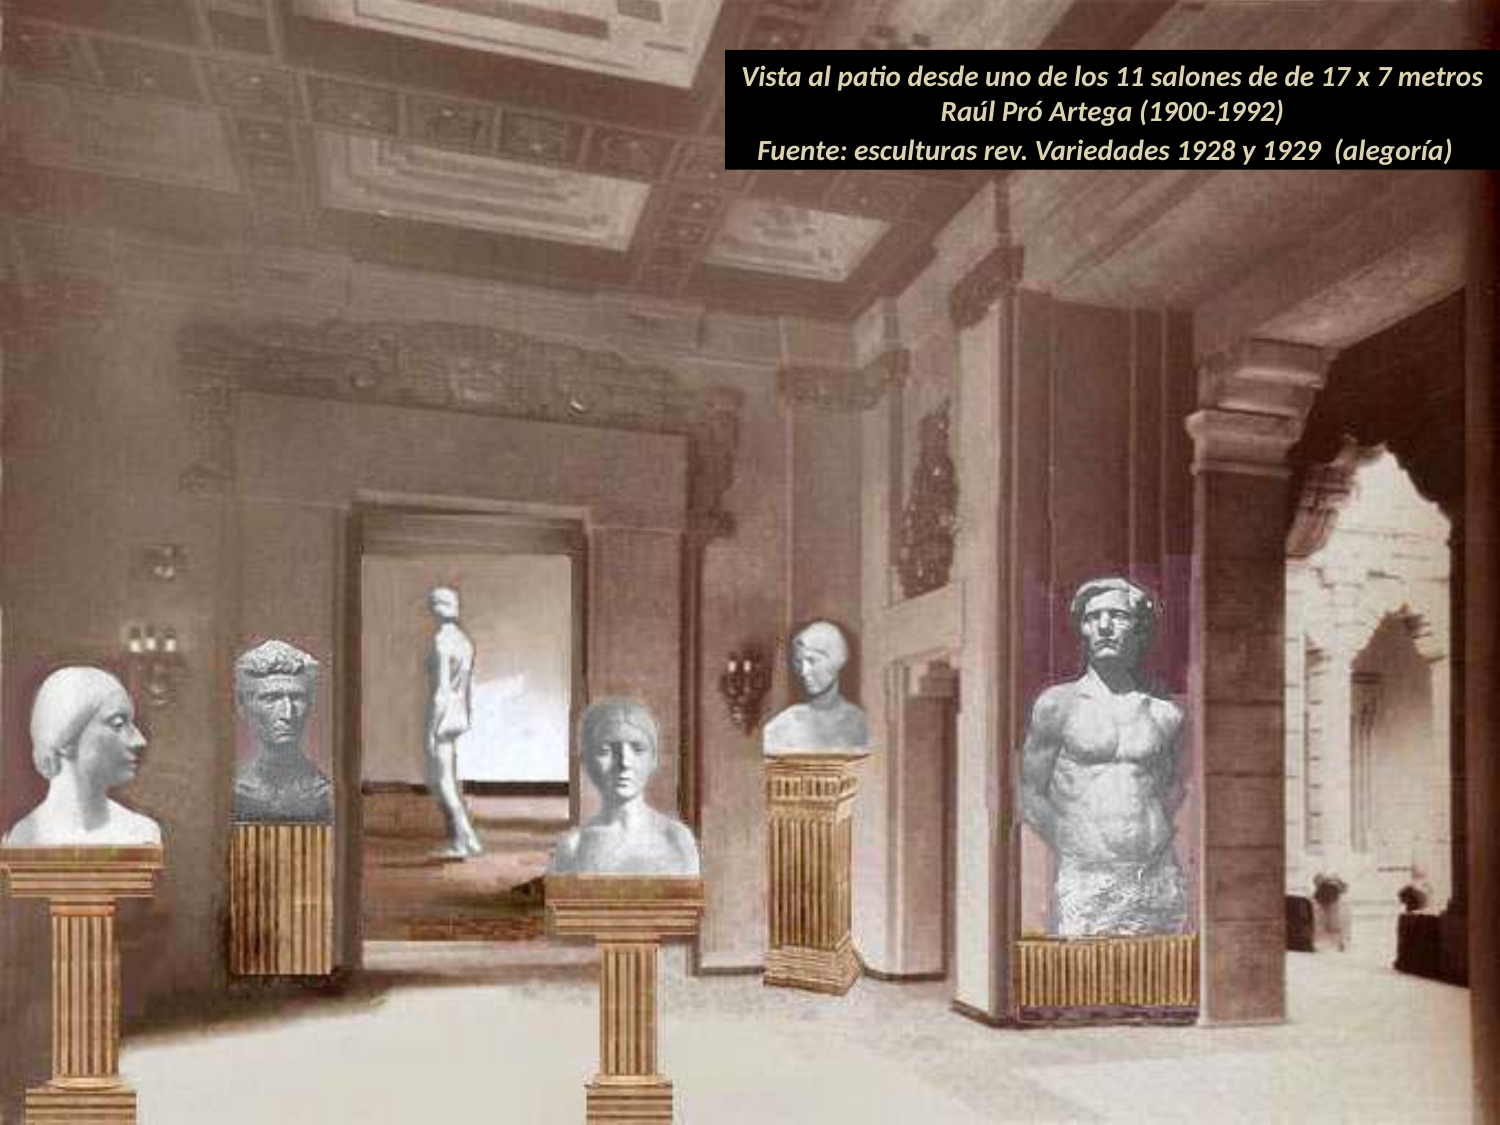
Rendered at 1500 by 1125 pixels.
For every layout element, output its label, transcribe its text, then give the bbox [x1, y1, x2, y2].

text_box Vista al patio desde uno de los 11 salones de de 17 x 7 metros Raúl Pró Artega (1900-1992) Fuente: esculturas rev. Variedades 1928 y 1929 (alegoría) [725, 49, 1500, 170]
picture [0, 0, 1500, 1125]
